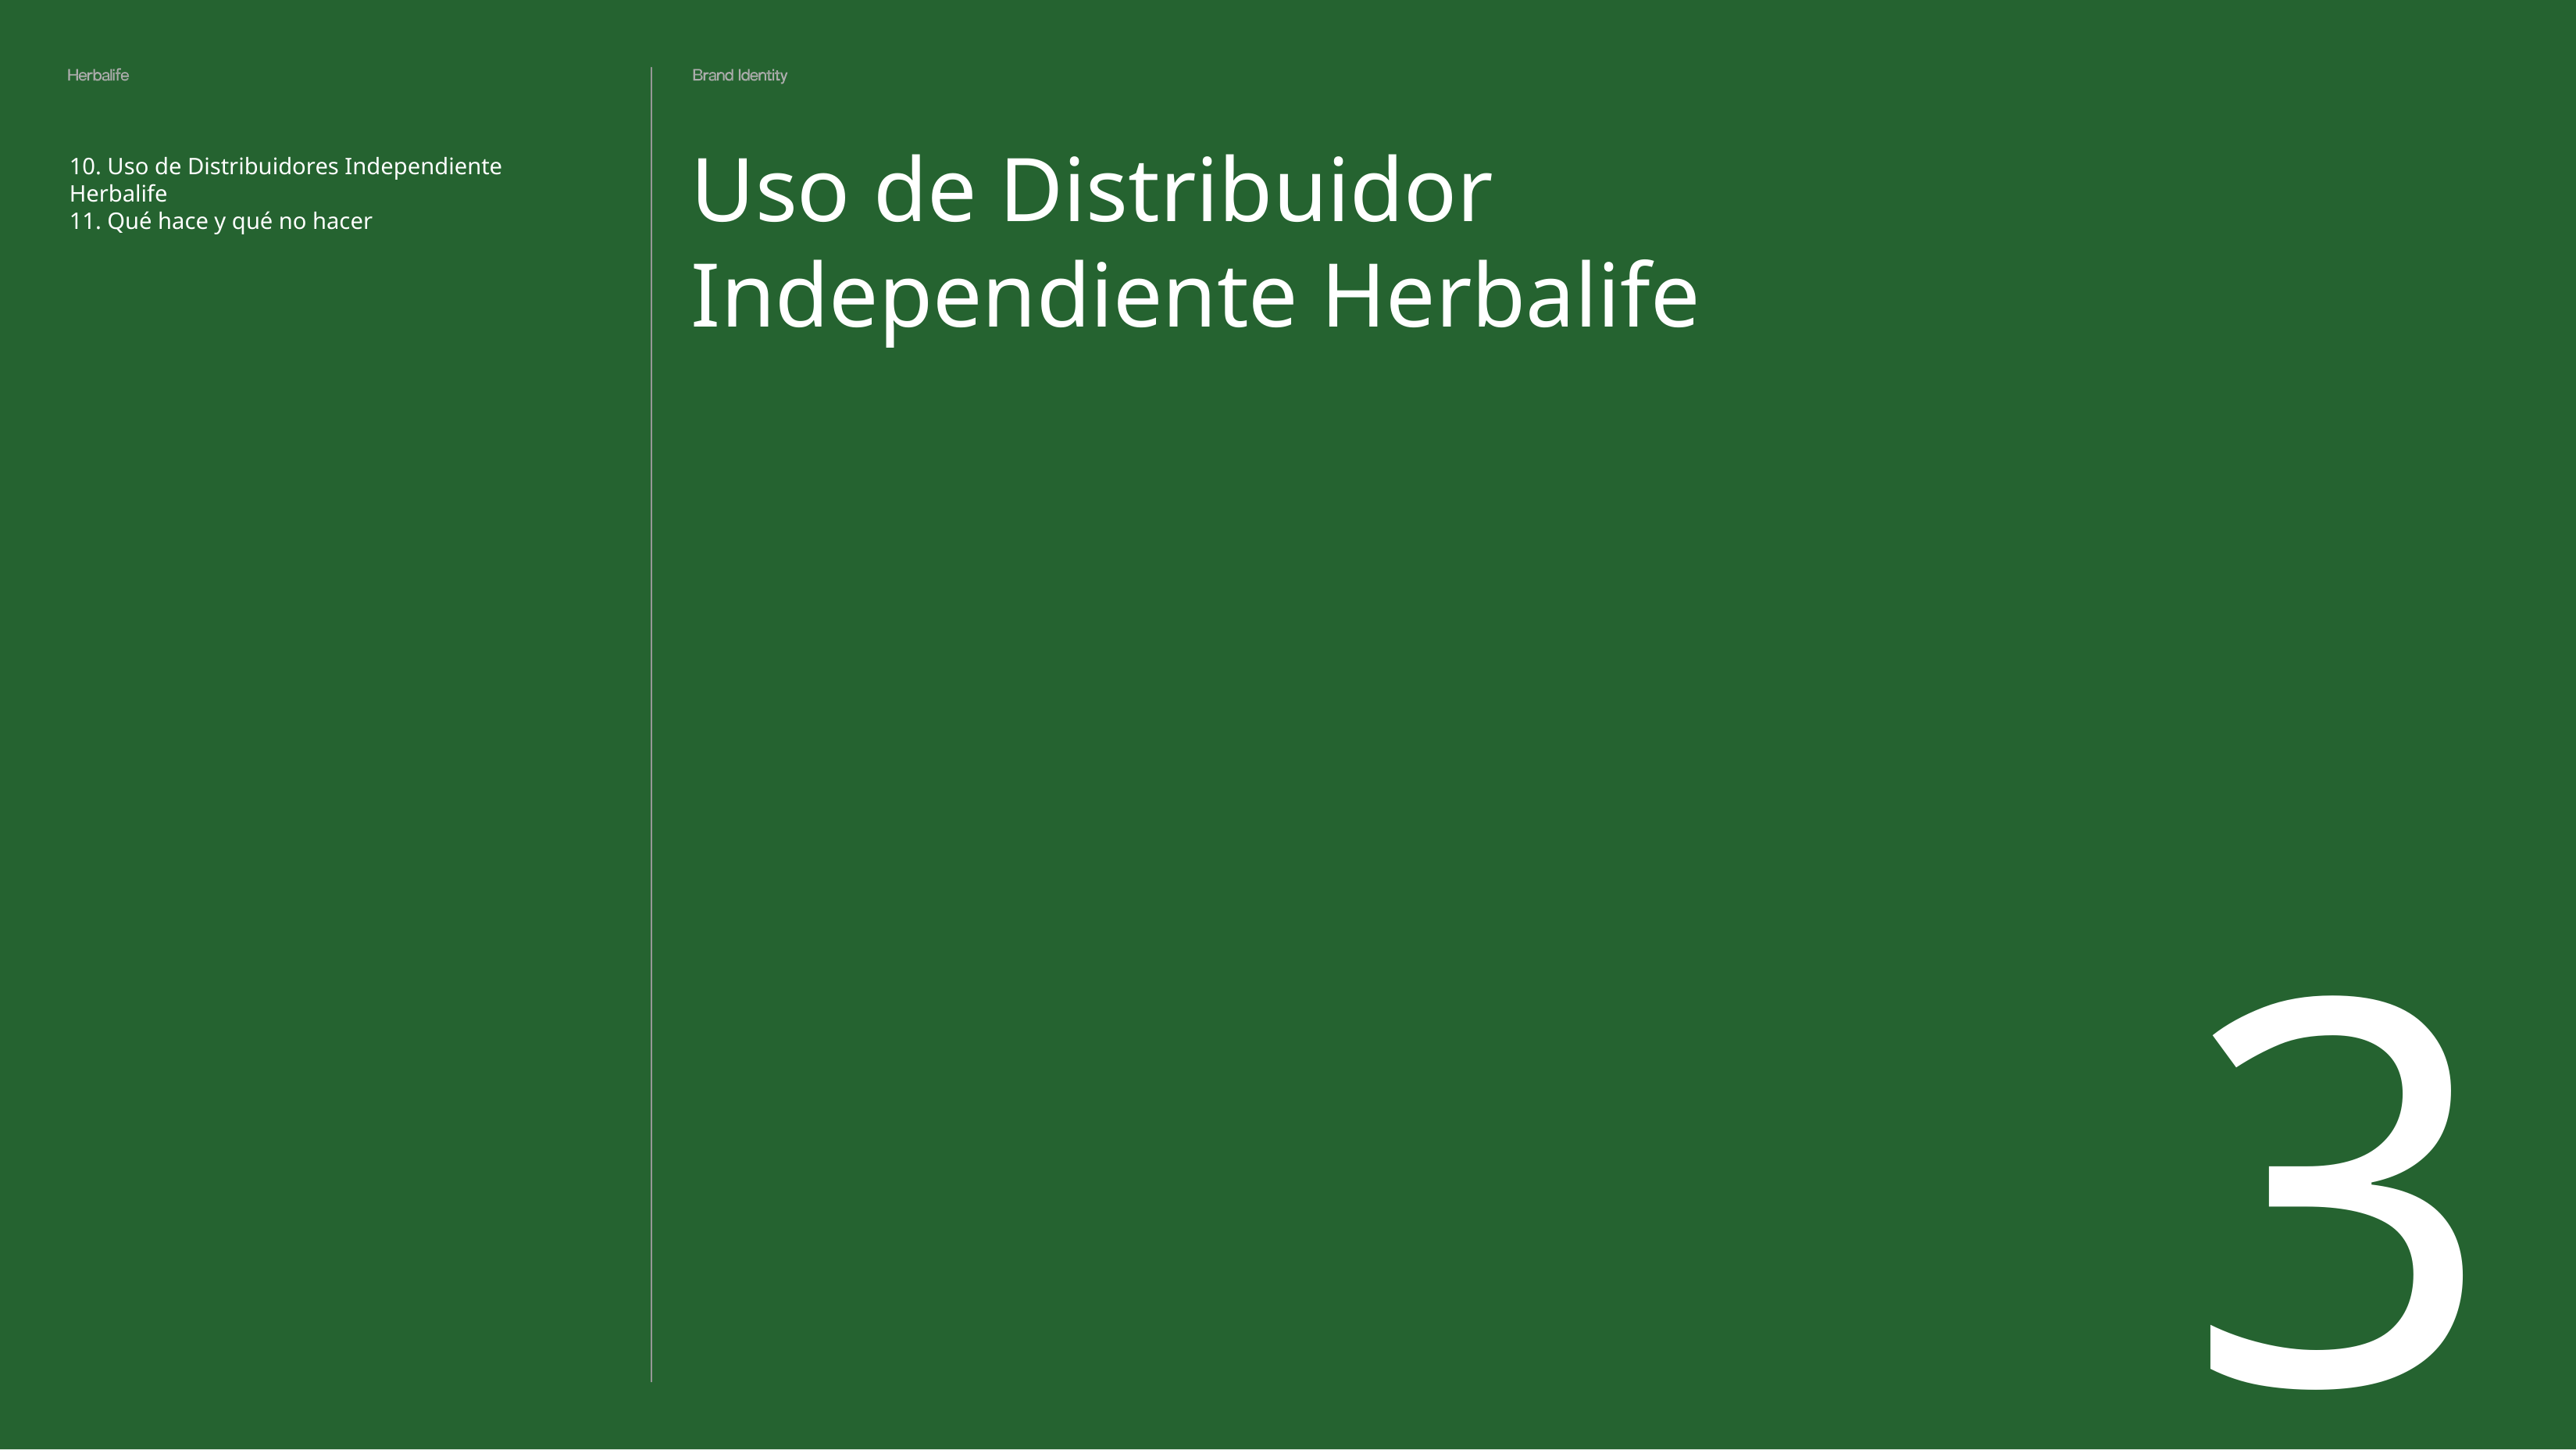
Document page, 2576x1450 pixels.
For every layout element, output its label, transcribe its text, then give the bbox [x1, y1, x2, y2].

text_box Uso de Distribuidor Independiente Herbalife [679, 127, 2042, 351]
text_box [772, 70, 788, 84]
text_box [693, 69, 733, 81]
text_box [0, 0, 2576, 1450]
text_box [68, 68, 130, 81]
text_box [738, 69, 772, 81]
text_box 3 [2175, 841, 2459, 1450]
text_box 10. Uso de Distribuidores Independiente Herbalife 11. Qué hace y qué no hacer [57, 146, 546, 241]
